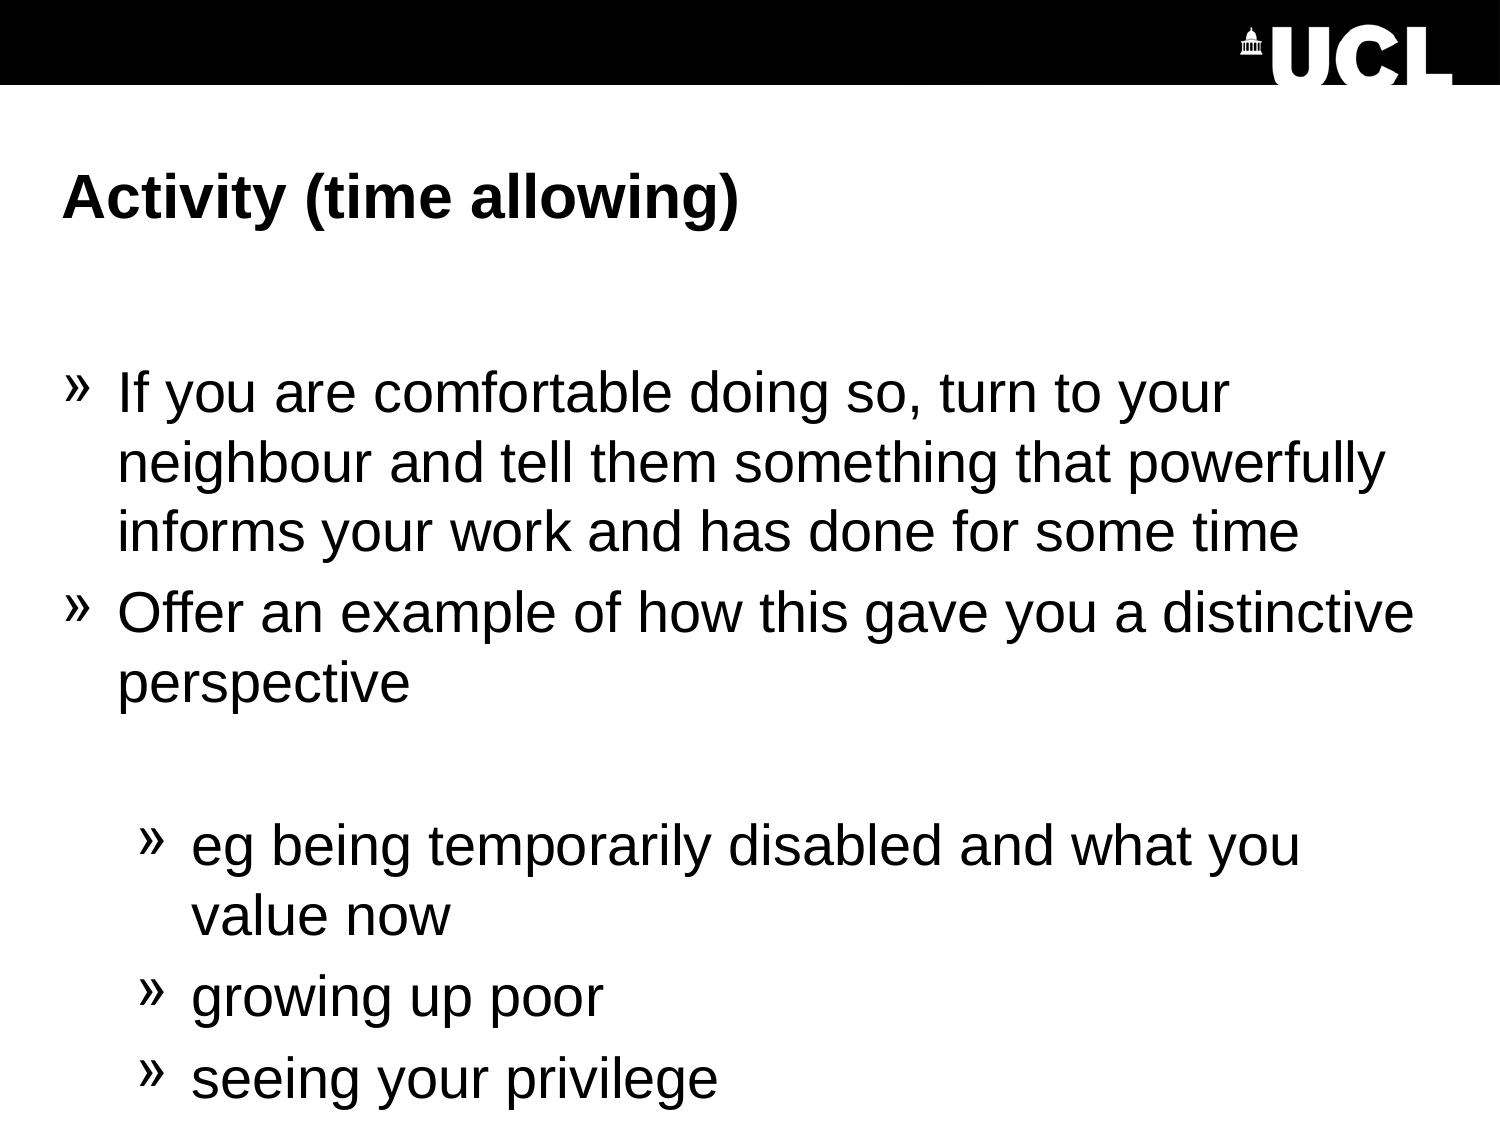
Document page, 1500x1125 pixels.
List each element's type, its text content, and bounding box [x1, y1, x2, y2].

title Activity (time allowing) [53, 148, 1448, 347]
list If you are comfortable doing so, turn to your neighbour and tell them something that powerfully informs your work and has done for some time Offer an example of how this gave you a distinctive perspective eg being temporarily disabled and what you value now growing up poor seeing your privilege [53, 347, 1448, 1096]
picture [0, 0, 1500, 85]
